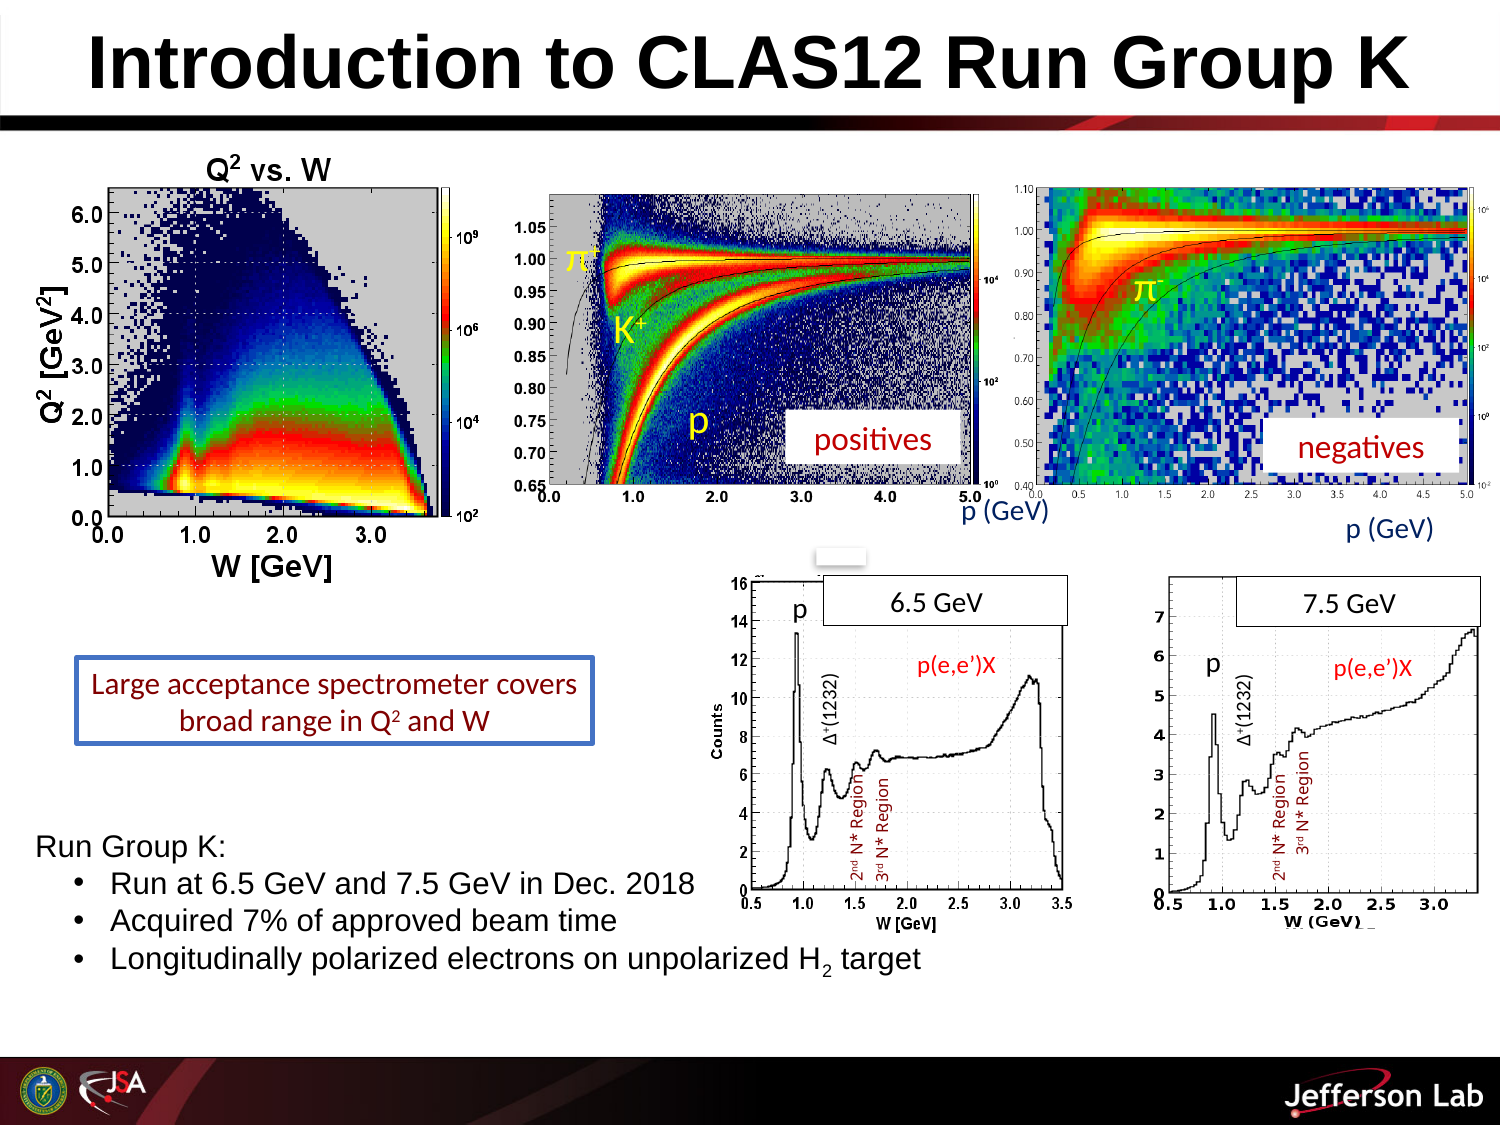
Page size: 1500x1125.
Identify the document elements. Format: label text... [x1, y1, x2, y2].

title Introduction to CLAS12 Run Group K [0, 0, 1500, 117]
picture [0, 117, 1500, 1125]
text_box Large acceptance spectrometer covers broad range in Q2 and W [76, 657, 593, 744]
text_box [705, 547, 1500, 940]
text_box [512, 177, 1500, 553]
text_box Run Group K: Run at 6.5 GeV and 7.5 GeV in Dec. 2018 Acquired 7% of approved beam time Longitudinally polarized electrons on unpolarized H2 target [20, 818, 1218, 989]
